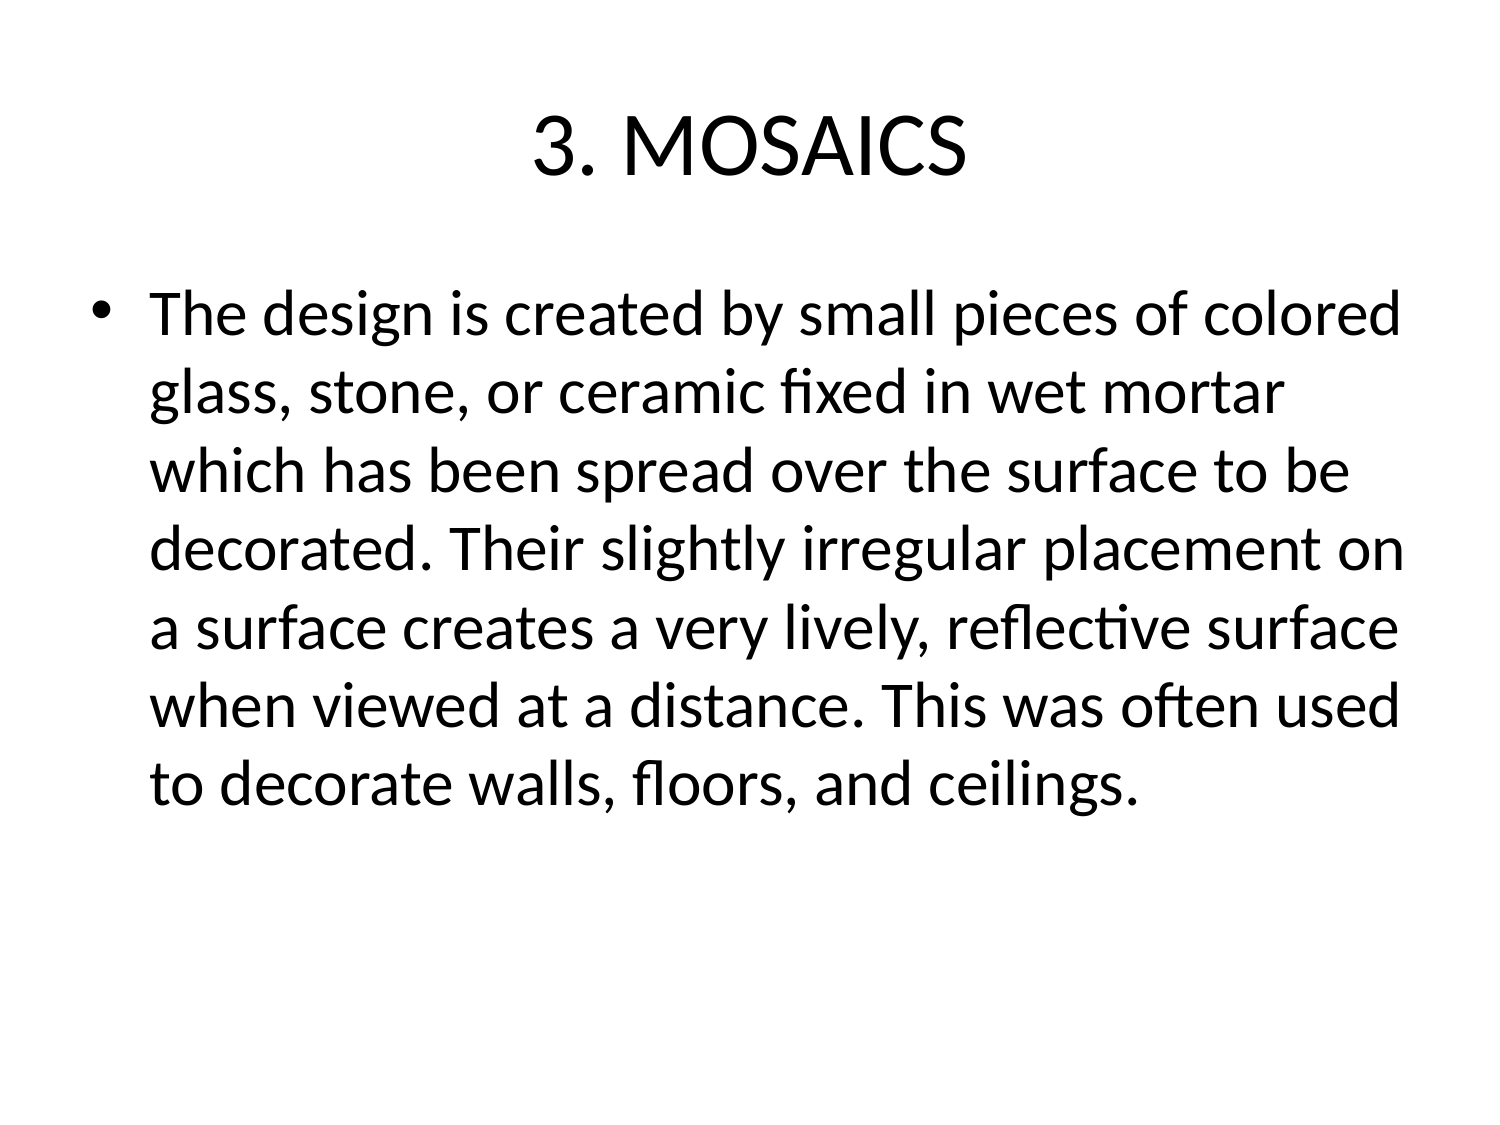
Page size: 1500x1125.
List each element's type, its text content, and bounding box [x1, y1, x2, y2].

title 3. MOSAICS [75, 45, 1425, 233]
list The design is created by small pieces of colored glass, stone, or ceramic fixed in wet mortar which has been spread over the surface to be decorated. Their slightly irregular placement on a surface creates a very lively, reflective surface when viewed at a distance. This was often used to decorate walls, floors, and ceilings. [75, 262, 1425, 1005]
